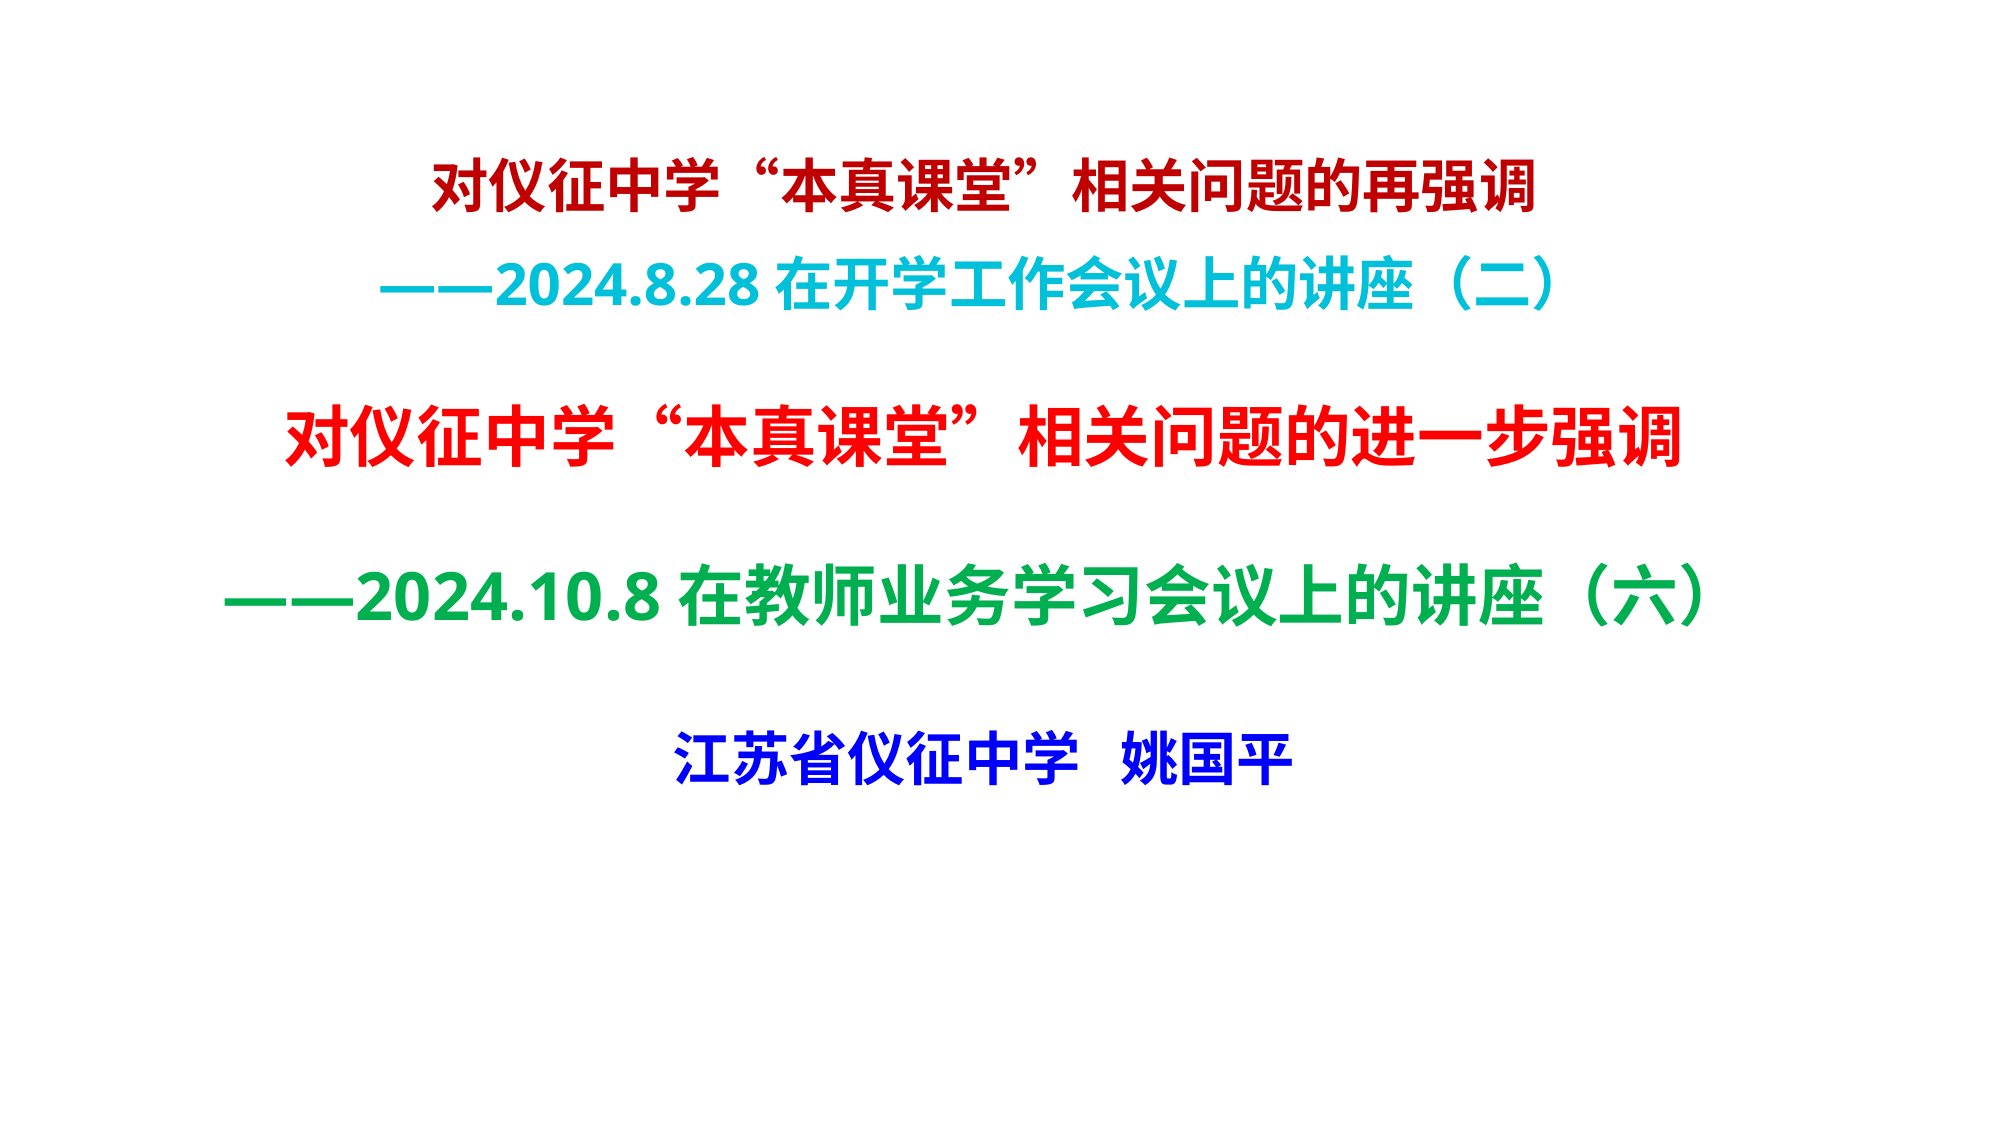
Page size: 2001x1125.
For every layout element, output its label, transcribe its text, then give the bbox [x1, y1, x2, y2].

text_box 对仪征中学“本真课堂”相关问题的再强调 ——2024.8.28在开学工作会议上的讲座（二） 对仪征中学“本真课堂”相关问题的进一步强调 ——2024.10.8在教师业务学习会议上的讲座（六） 江苏省仪征中学 姚国平 [23, 13, 1945, 1116]
